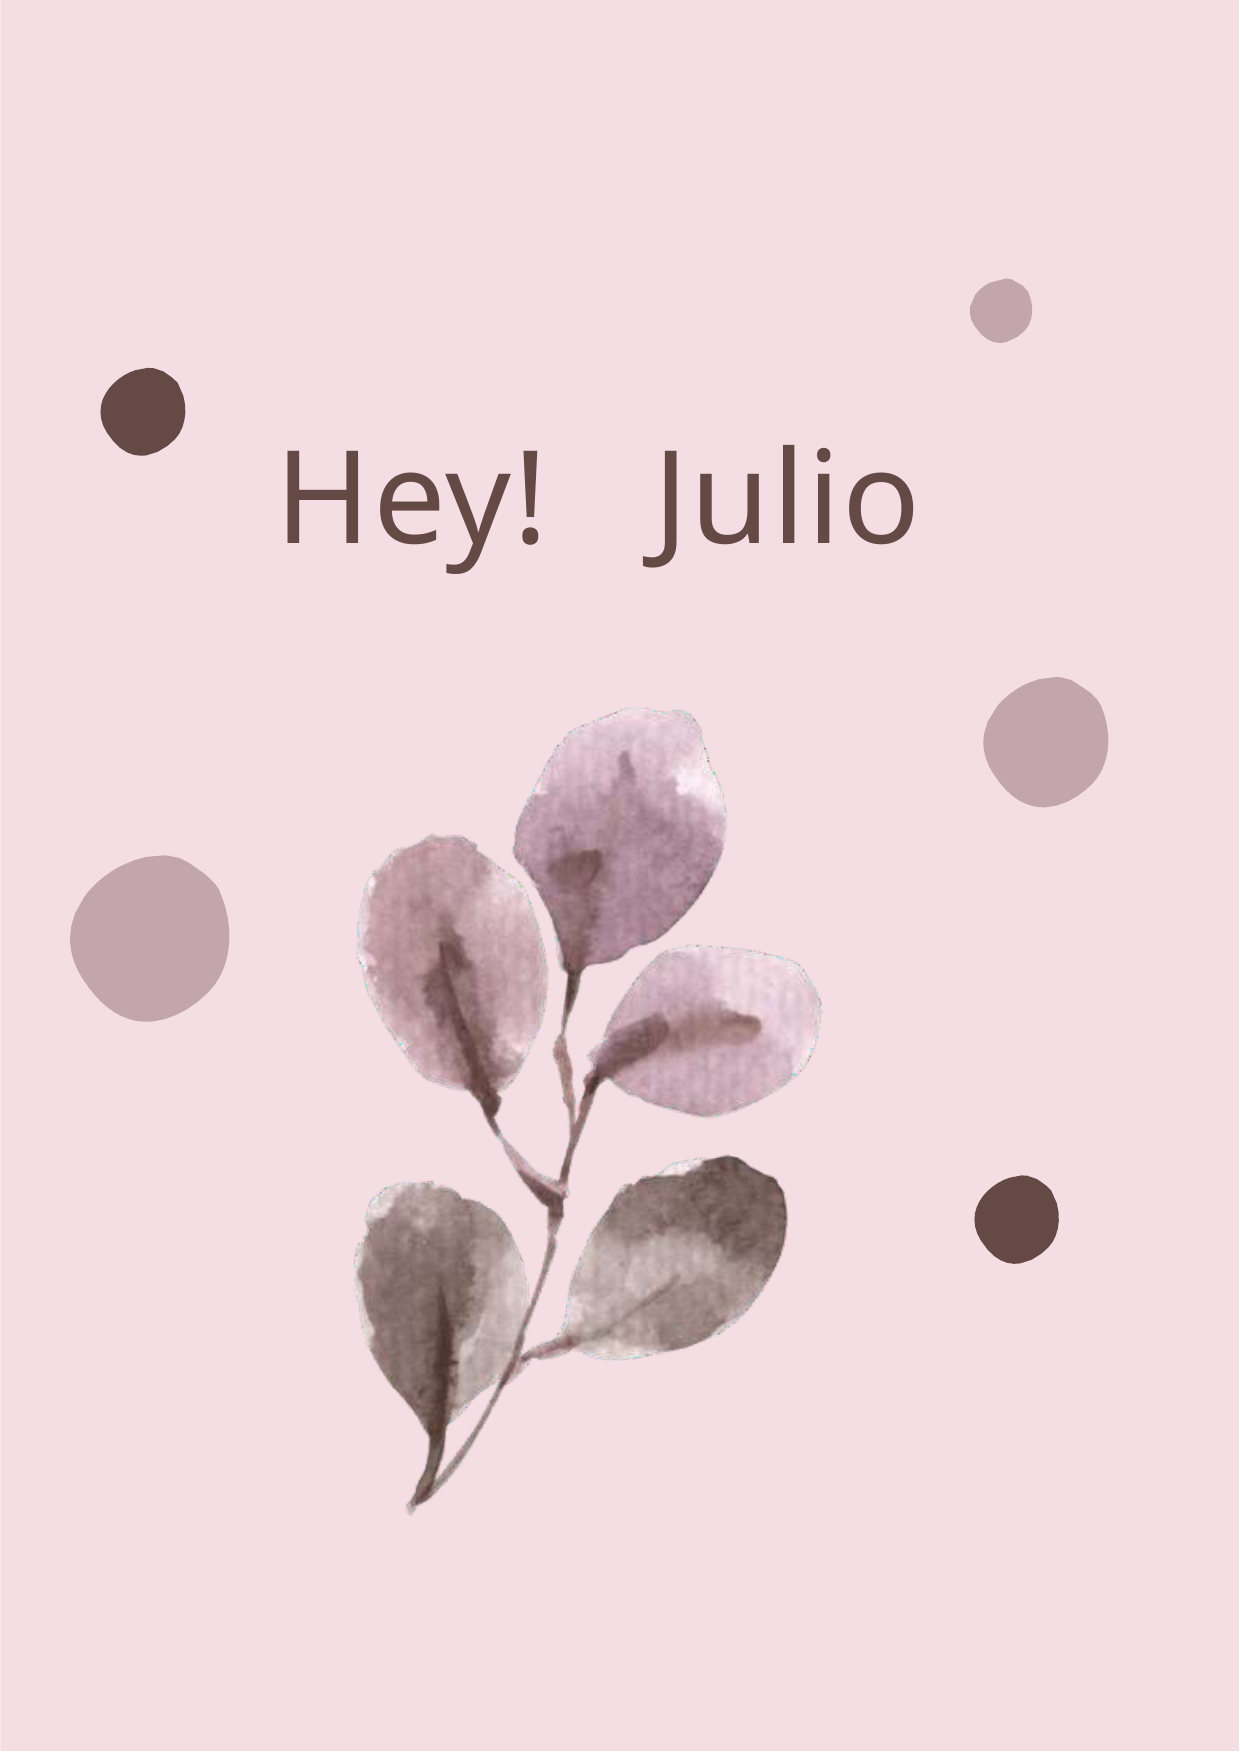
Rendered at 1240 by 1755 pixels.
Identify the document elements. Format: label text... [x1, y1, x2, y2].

text_box Hey! [273, 411, 556, 569]
text_box [69, 855, 230, 1022]
text_box [974, 1175, 1059, 1264]
picture [322, 698, 849, 1519]
text_box [969, 278, 1033, 343]
title Julio [295, 412, 944, 707]
text_box [983, 677, 1109, 808]
